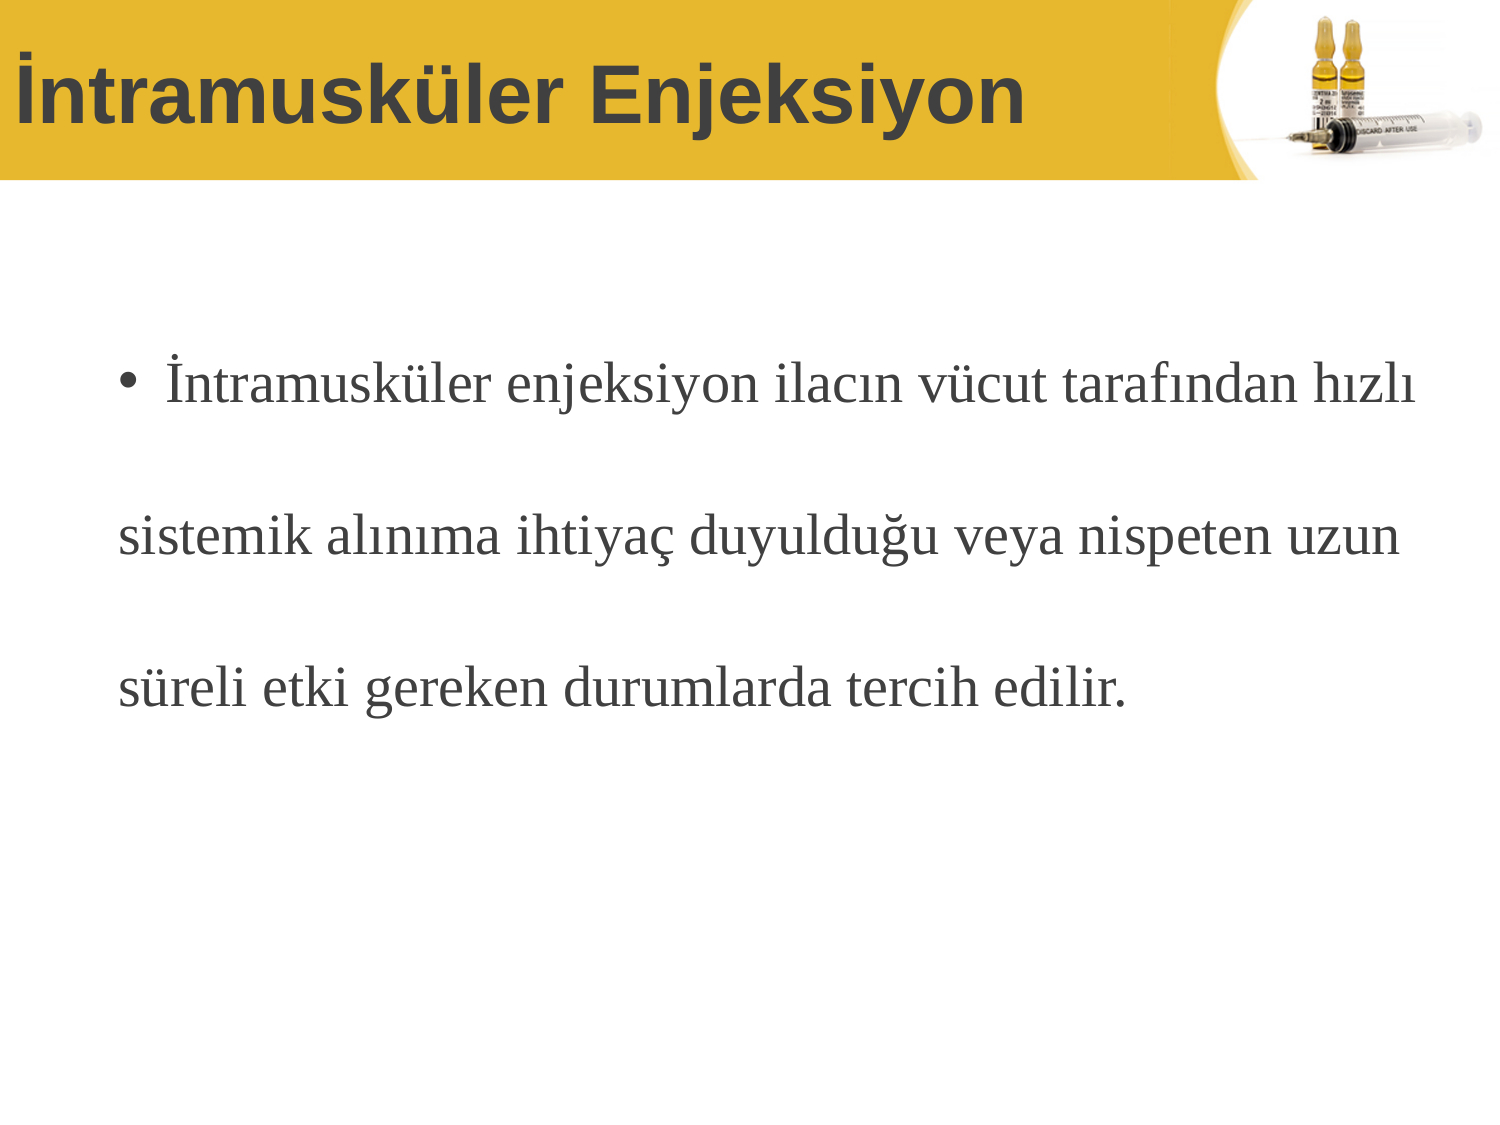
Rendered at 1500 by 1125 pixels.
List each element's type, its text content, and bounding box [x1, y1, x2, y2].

list İntramusküler enjeksiyon ilacın vücut tarafından hızlı sistemik alınıma ihtiyaç duyulduğu veya nispeten uzun süreli etki gereken durumlarda tercih edilir. [53, 267, 1471, 965]
picture [0, 179, 1500, 1125]
title İntramusküler Enjeksiyon [0, 2, 1500, 179]
